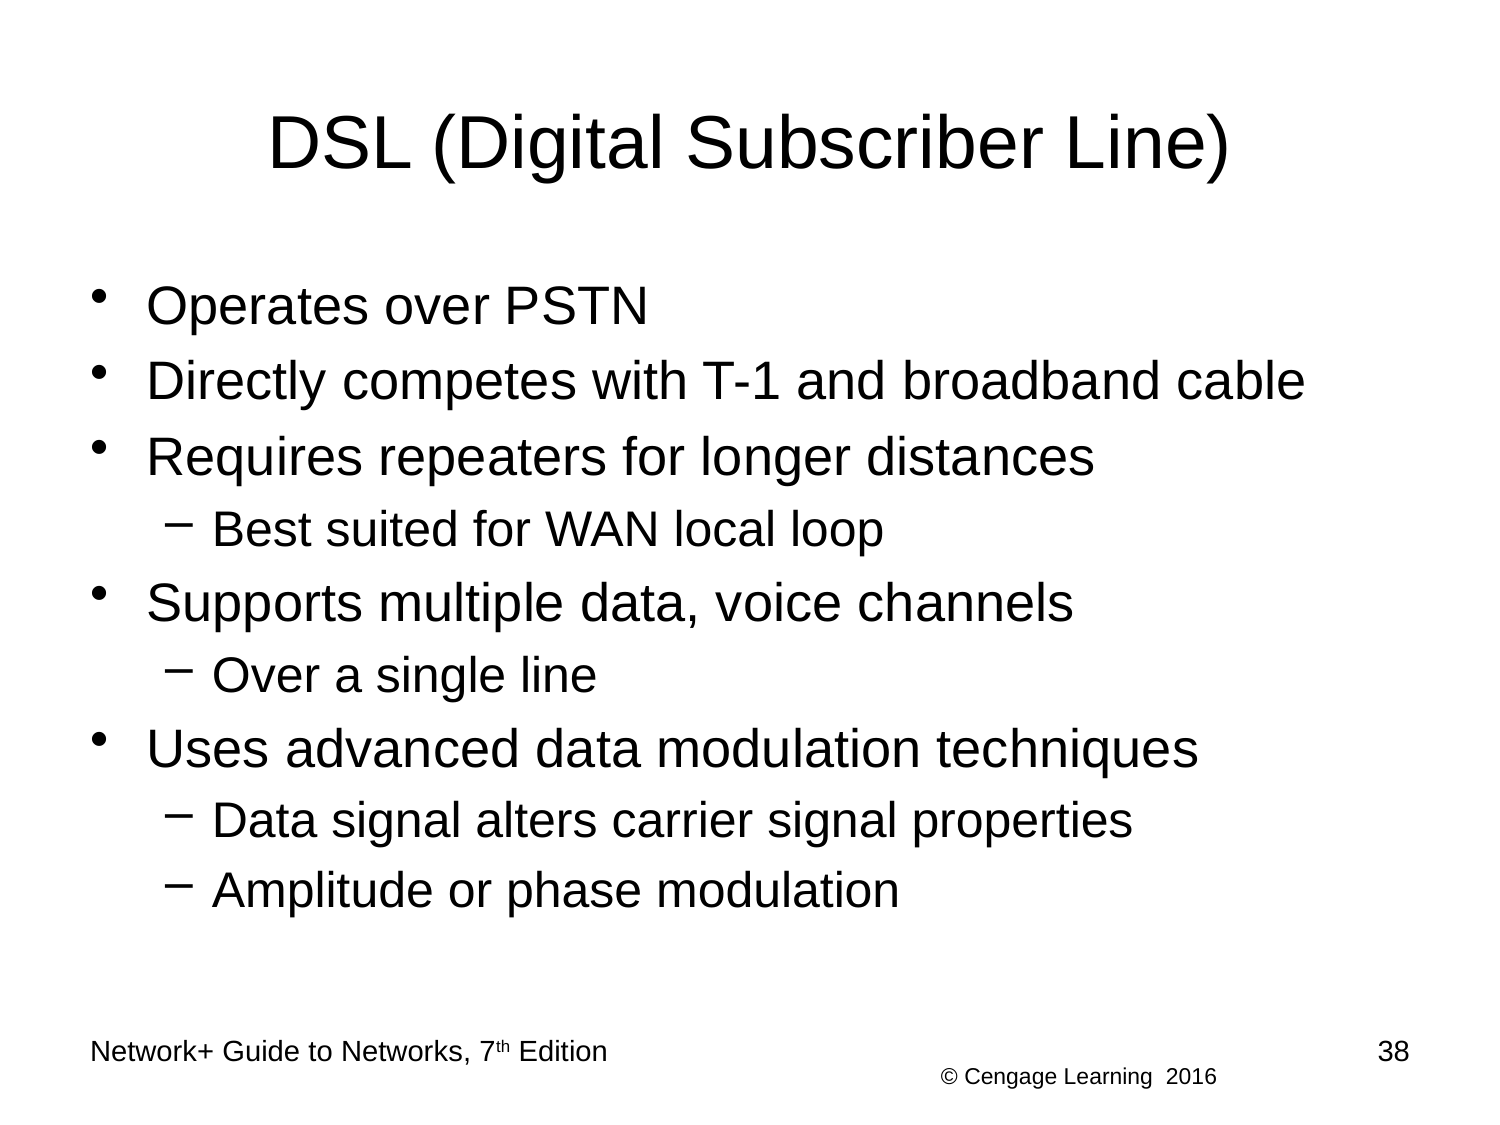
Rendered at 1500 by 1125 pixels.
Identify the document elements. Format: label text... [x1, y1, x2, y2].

list Operates over PSTN Directly competes with T-1 and broadband cable Requires repeaters for longer distances Best suited for WAN local loop Supports multiple data, voice channels Over a single line Uses advanced data modulation techniques Data signal alters carrier signal properties Amplitude or phase modulation [75, 262, 1425, 1005]
title DSL (Digital Subscriber Line) [75, 45, 1425, 233]
footer Network+ Guide to Networks, 7th Edition [74, 1024, 713, 1103]
slide_number 38 [1312, 1024, 1426, 1103]
